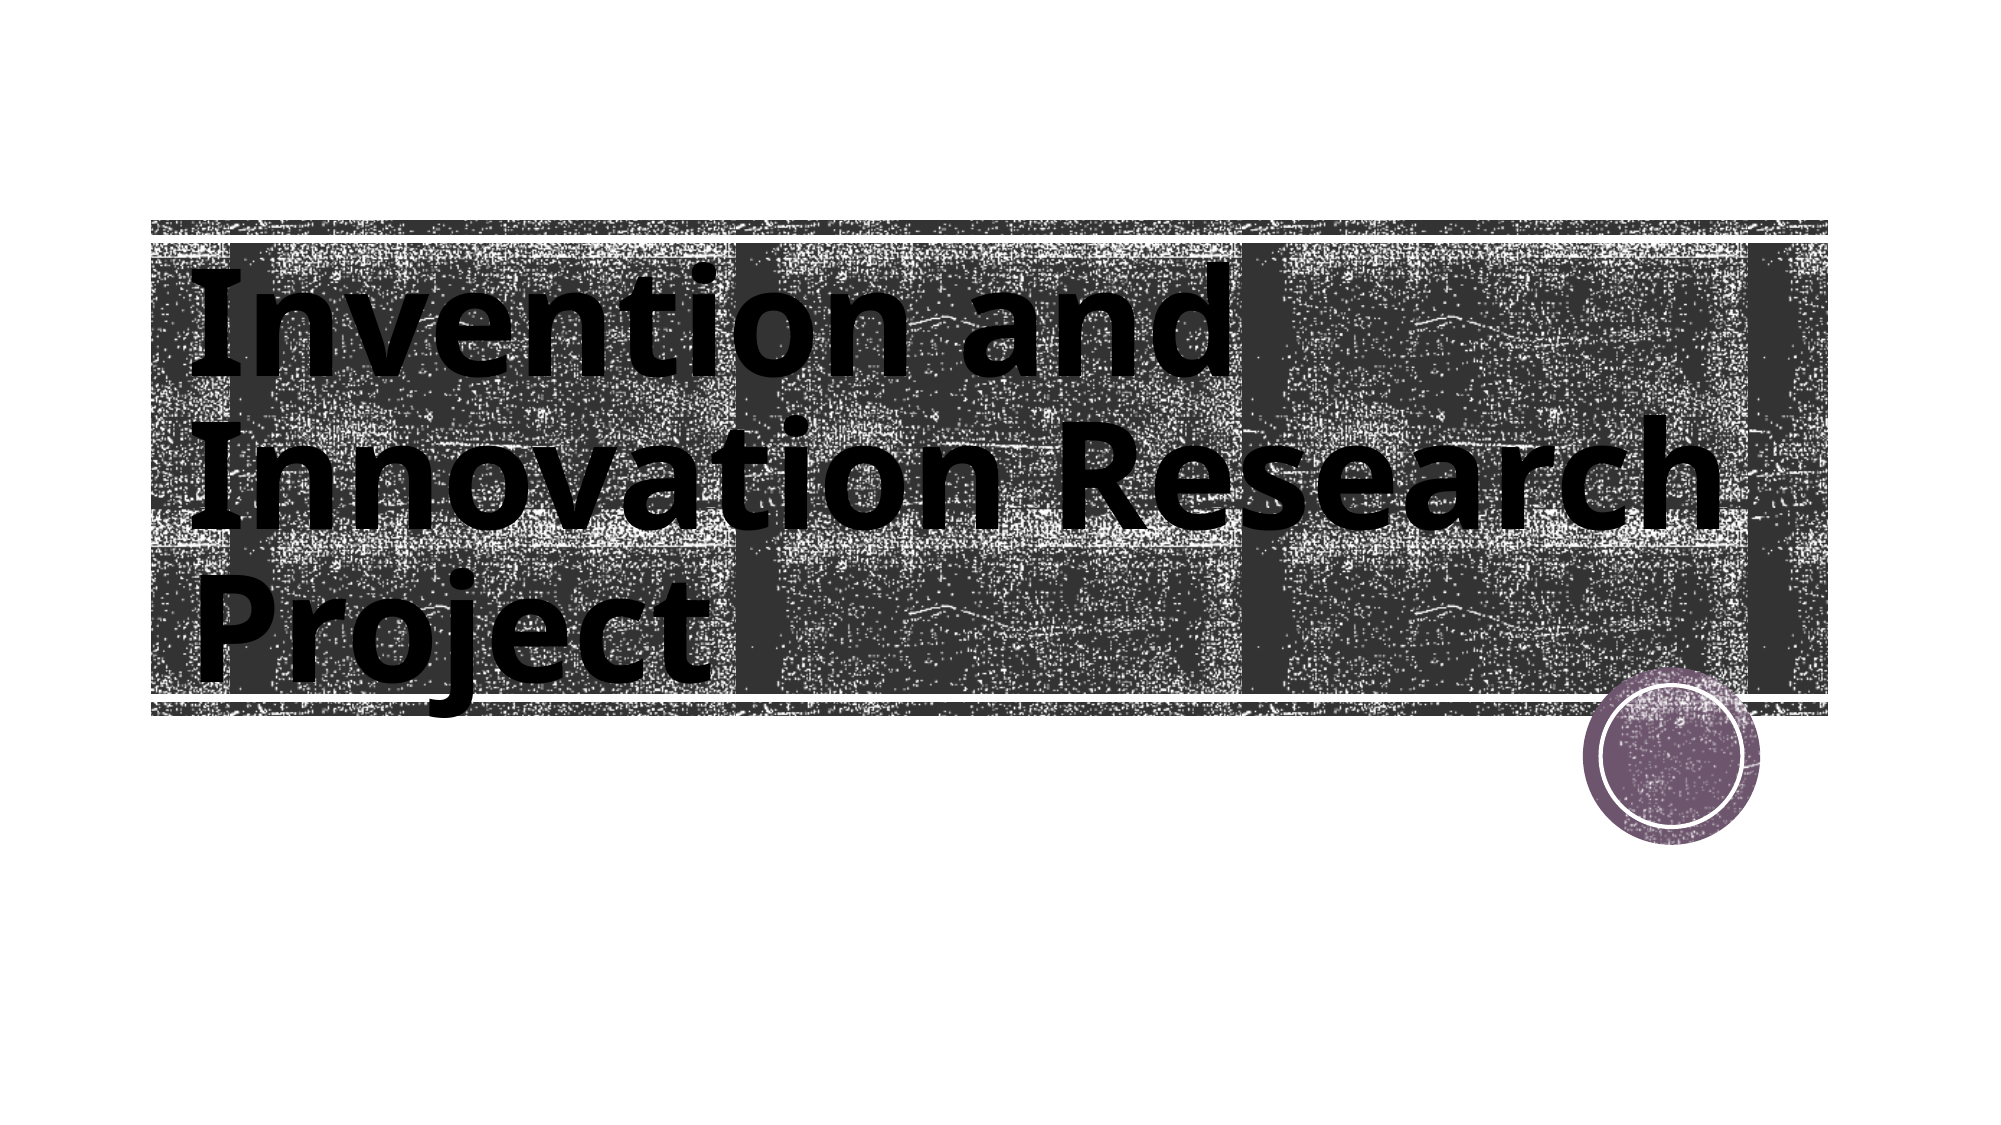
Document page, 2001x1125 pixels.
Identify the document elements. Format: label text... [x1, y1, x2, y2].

title Invention and Innovation Research Project [172, 234, 1808, 733]
